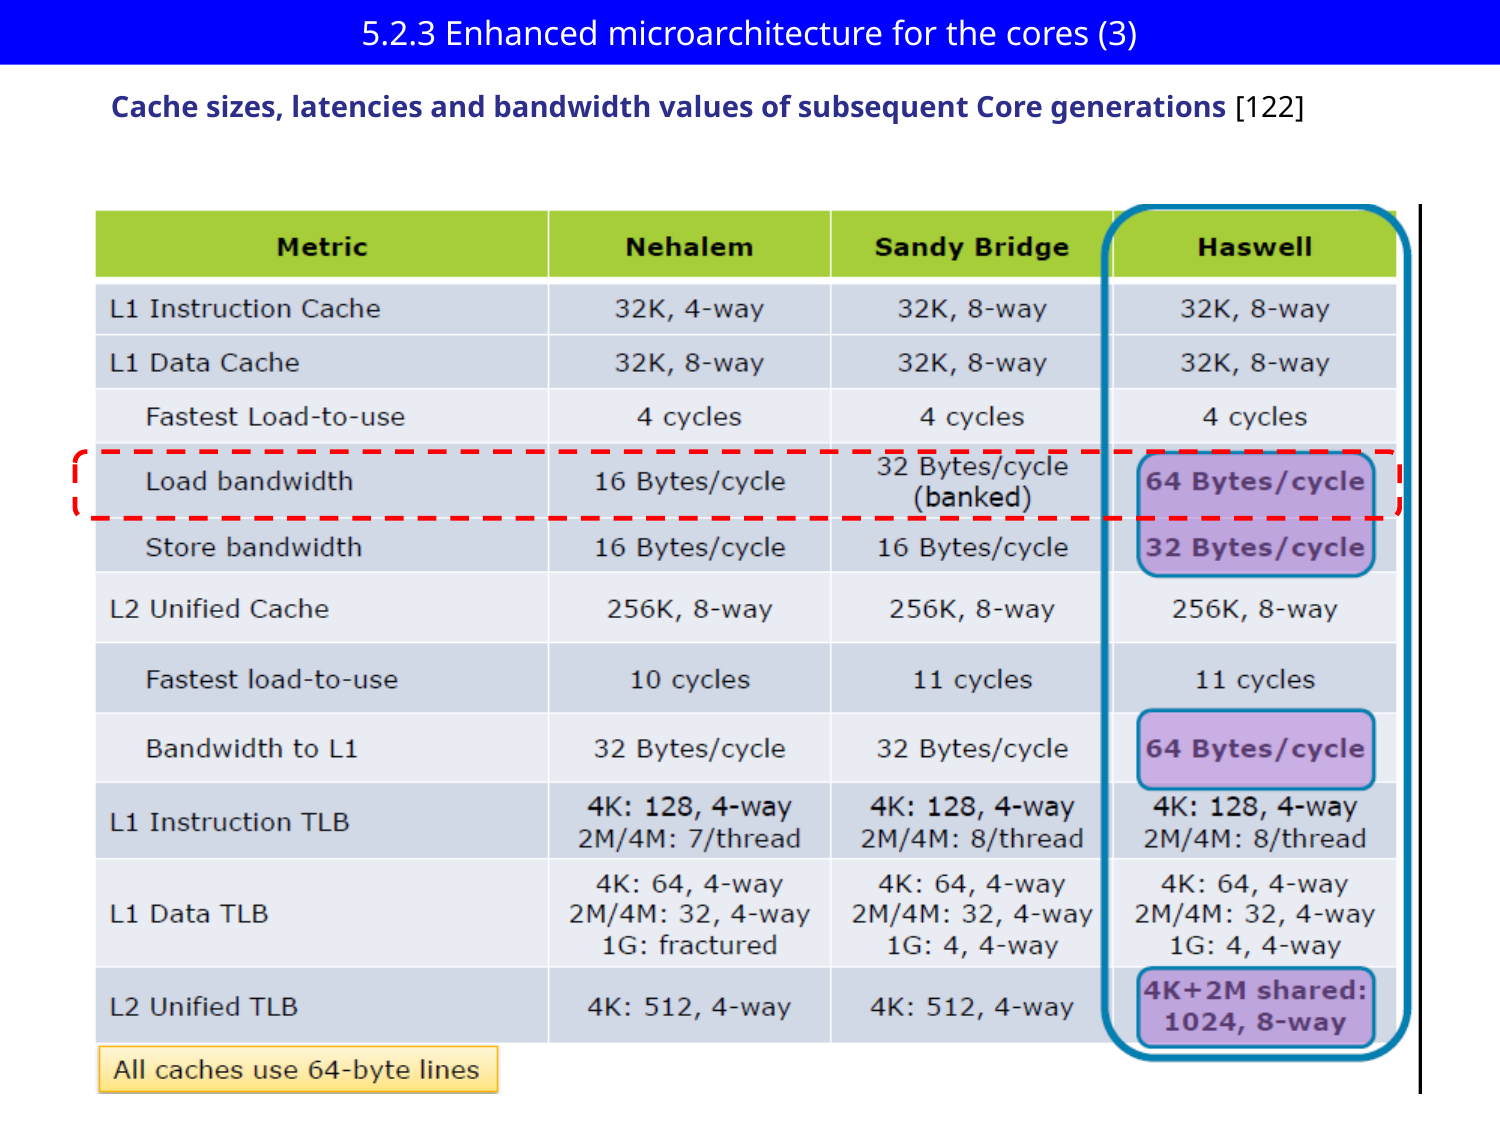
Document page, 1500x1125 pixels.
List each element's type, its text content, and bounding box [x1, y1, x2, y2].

picture [81, 204, 1423, 1095]
text_box Cache sizes, latencies and bandwidth values of subsequent Core generations [122] [96, 81, 1320, 131]
picture [1104, 210, 1403, 1054]
title 5.2.3 Enhanced microarchitecture for the cores (3) [0, 0, 1500, 65]
